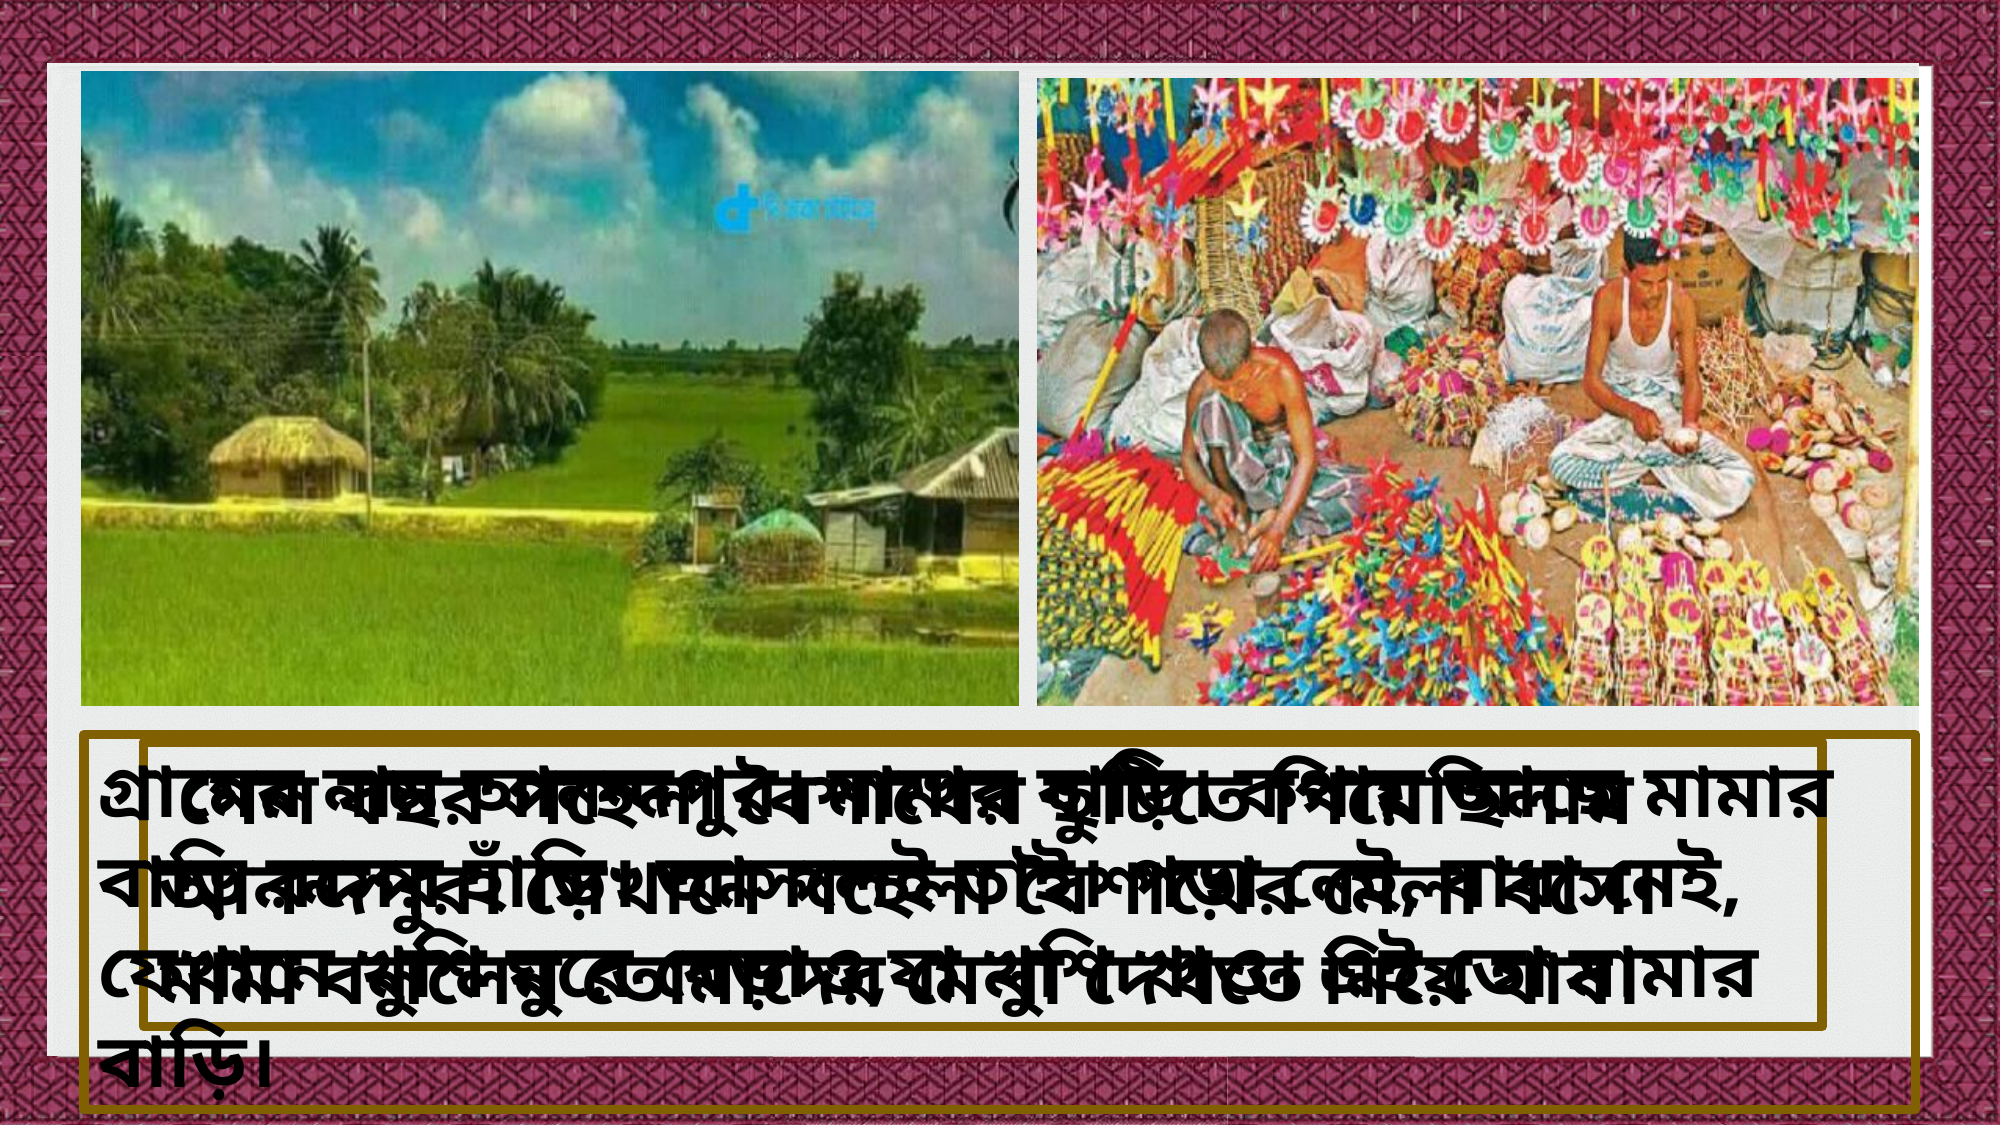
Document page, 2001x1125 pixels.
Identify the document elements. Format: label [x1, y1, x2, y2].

picture [46, 63, 1919, 1056]
text_box [0, 0, 2000, 1125]
